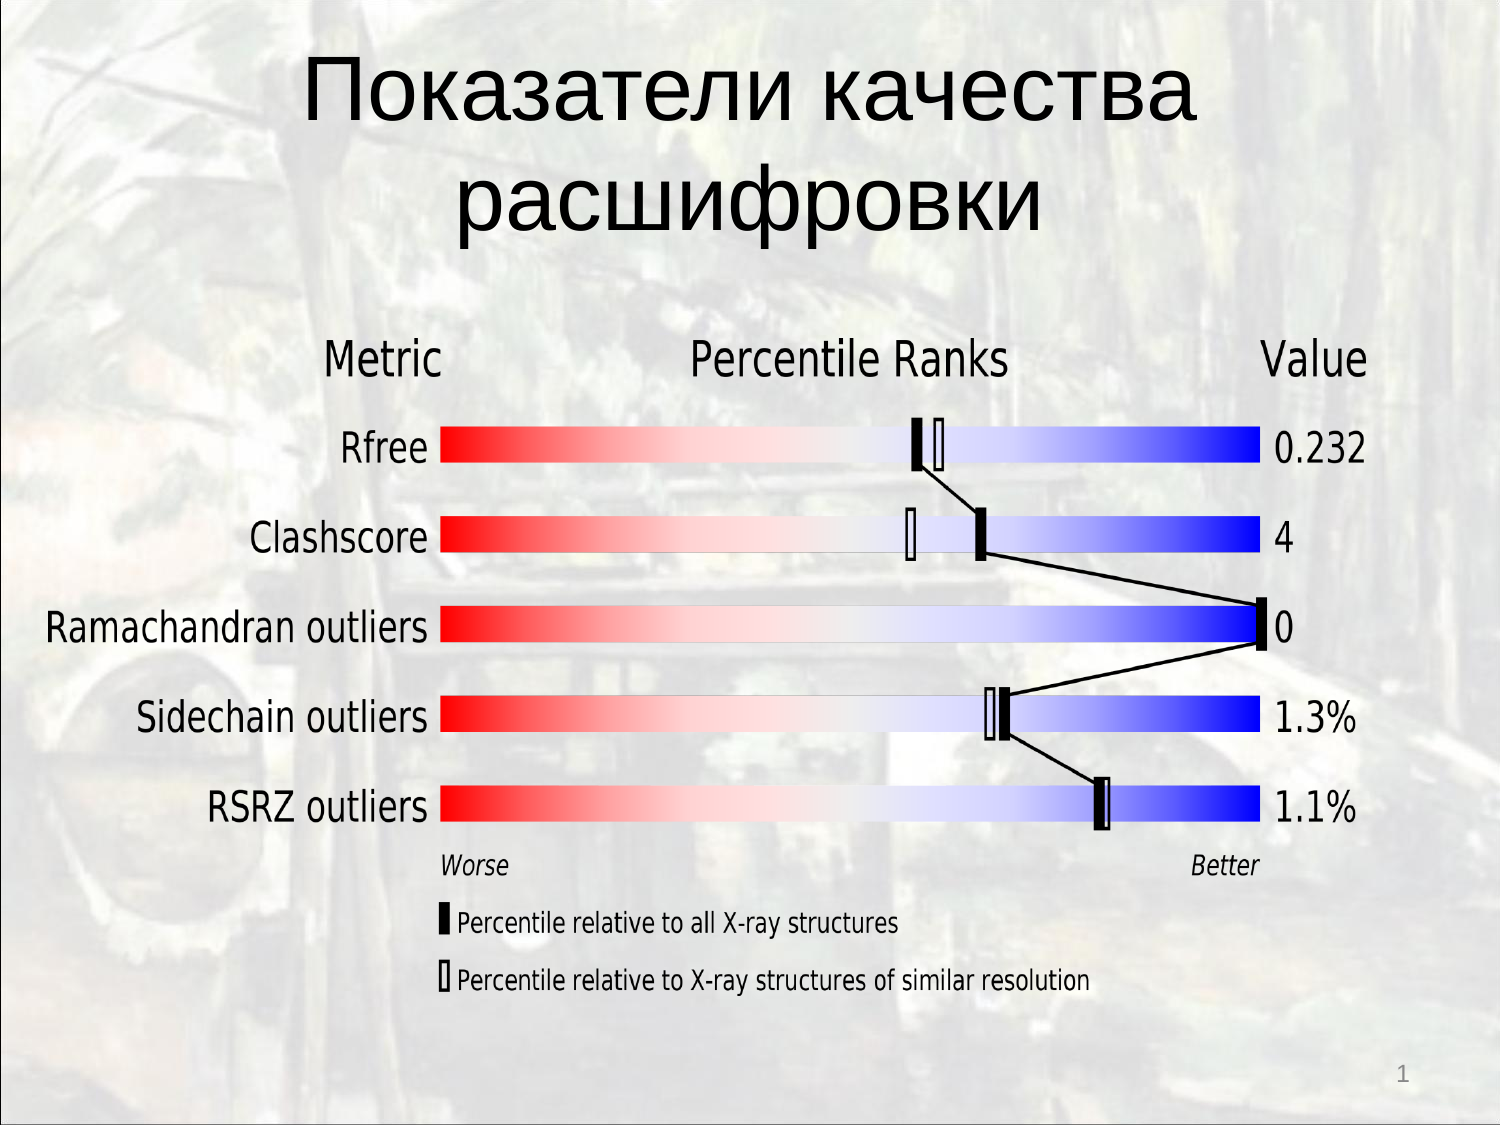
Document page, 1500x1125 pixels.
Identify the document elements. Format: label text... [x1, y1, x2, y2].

slide_number 1 [1074, 1042, 1425, 1103]
title Показатели качества расшифровки [75, 45, 1425, 233]
picture [0, 0, 1500, 1125]
